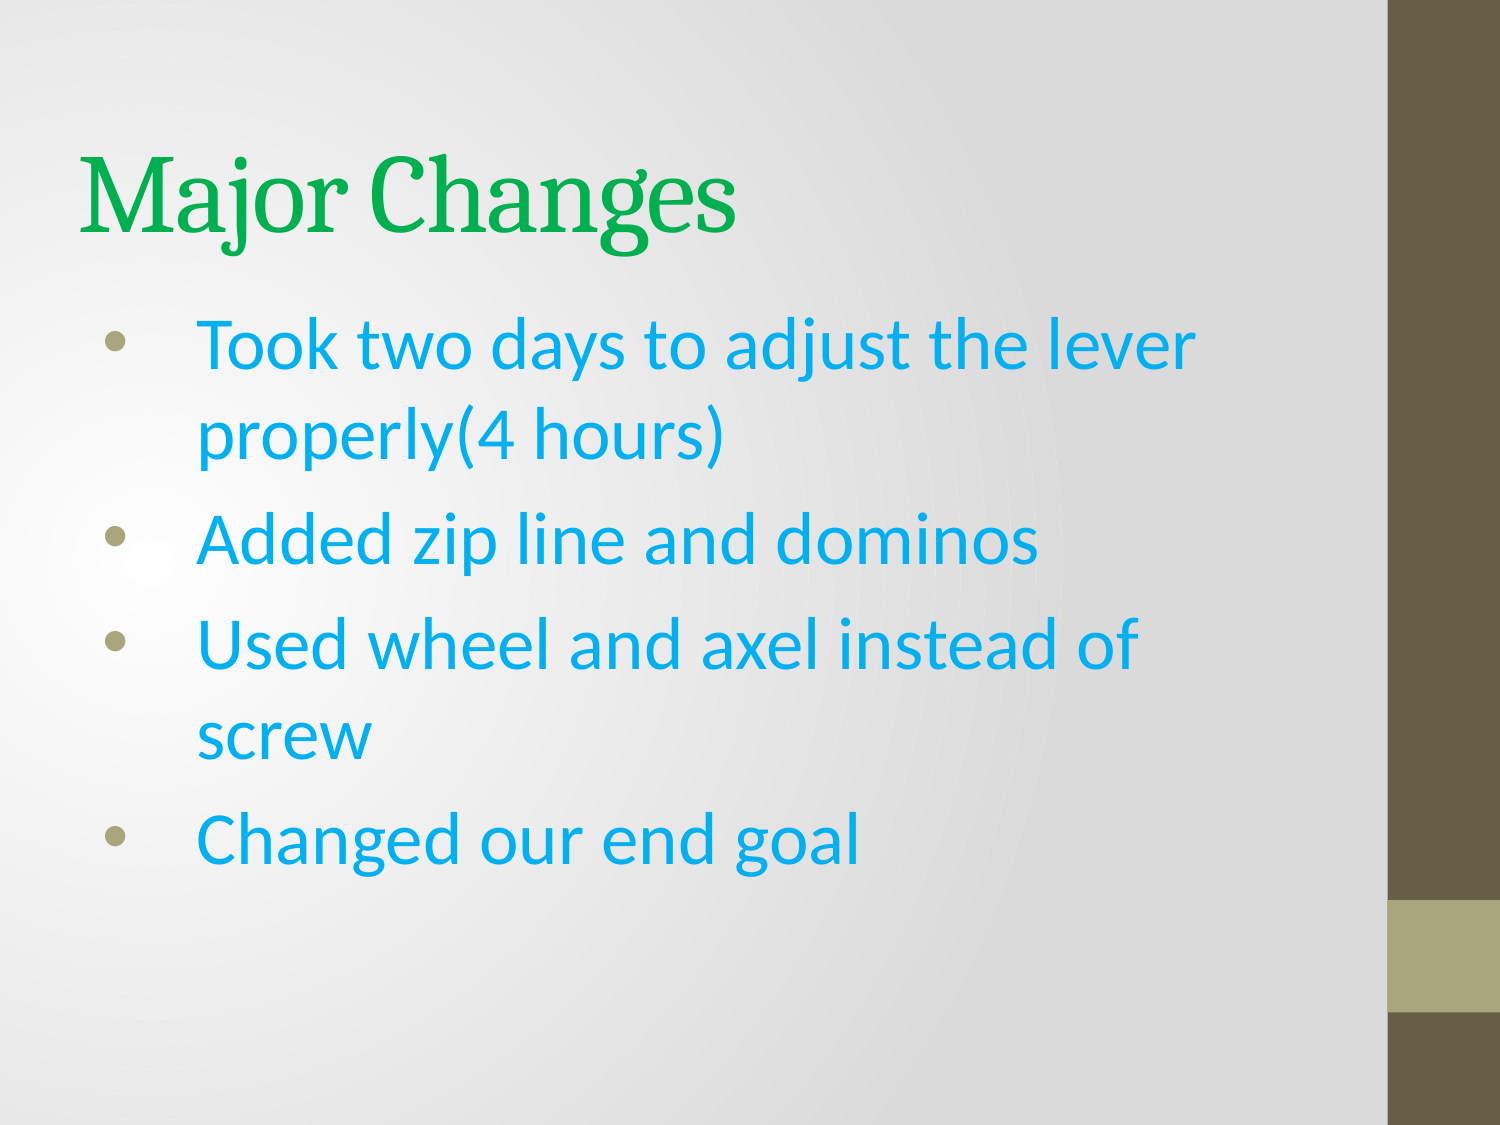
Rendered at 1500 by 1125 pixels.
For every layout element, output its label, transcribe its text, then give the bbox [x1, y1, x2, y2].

title Major Changes [62, 75, 1300, 263]
subtitle Took two days to adjust the lever properly(4 hours) Added zip line and dominos Used wheel and axel instead of screw Changed our end goal [87, 287, 1325, 1063]
